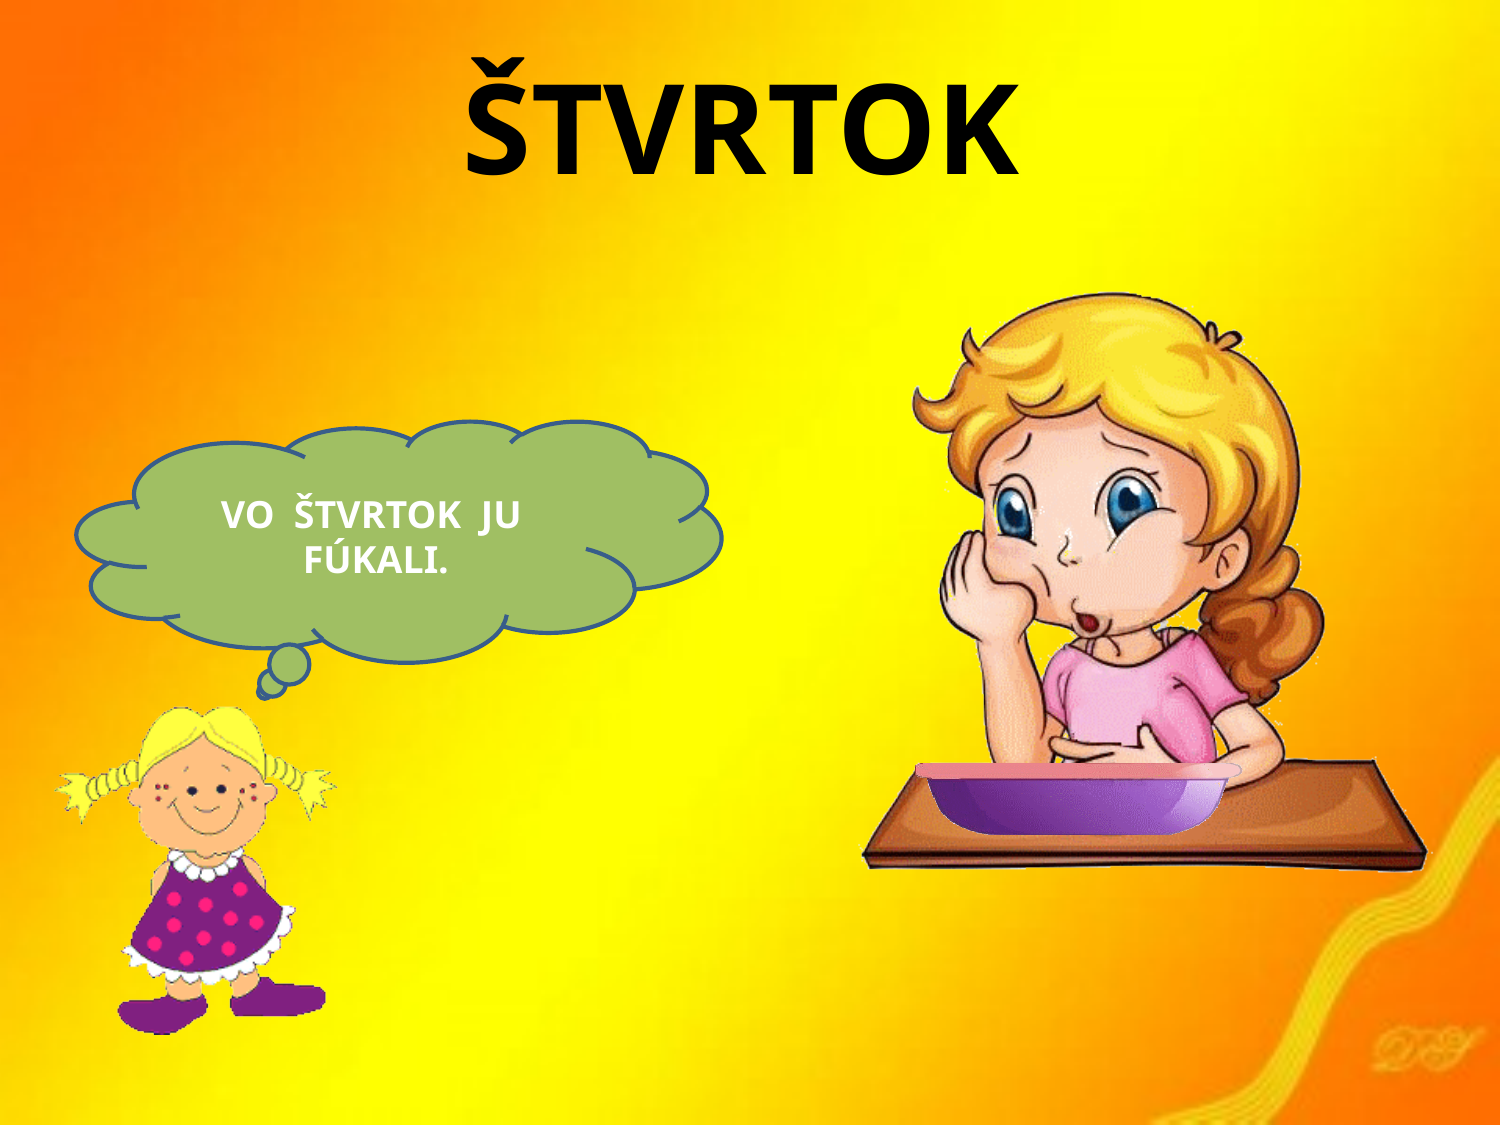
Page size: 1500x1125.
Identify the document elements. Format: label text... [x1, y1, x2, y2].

text_box VO ŠTVRTOK JU FÚKALI. [76, 421, 722, 699]
picture [0, 0, 1500, 1125]
title ŠTVRTOK [407, 31, 1075, 219]
